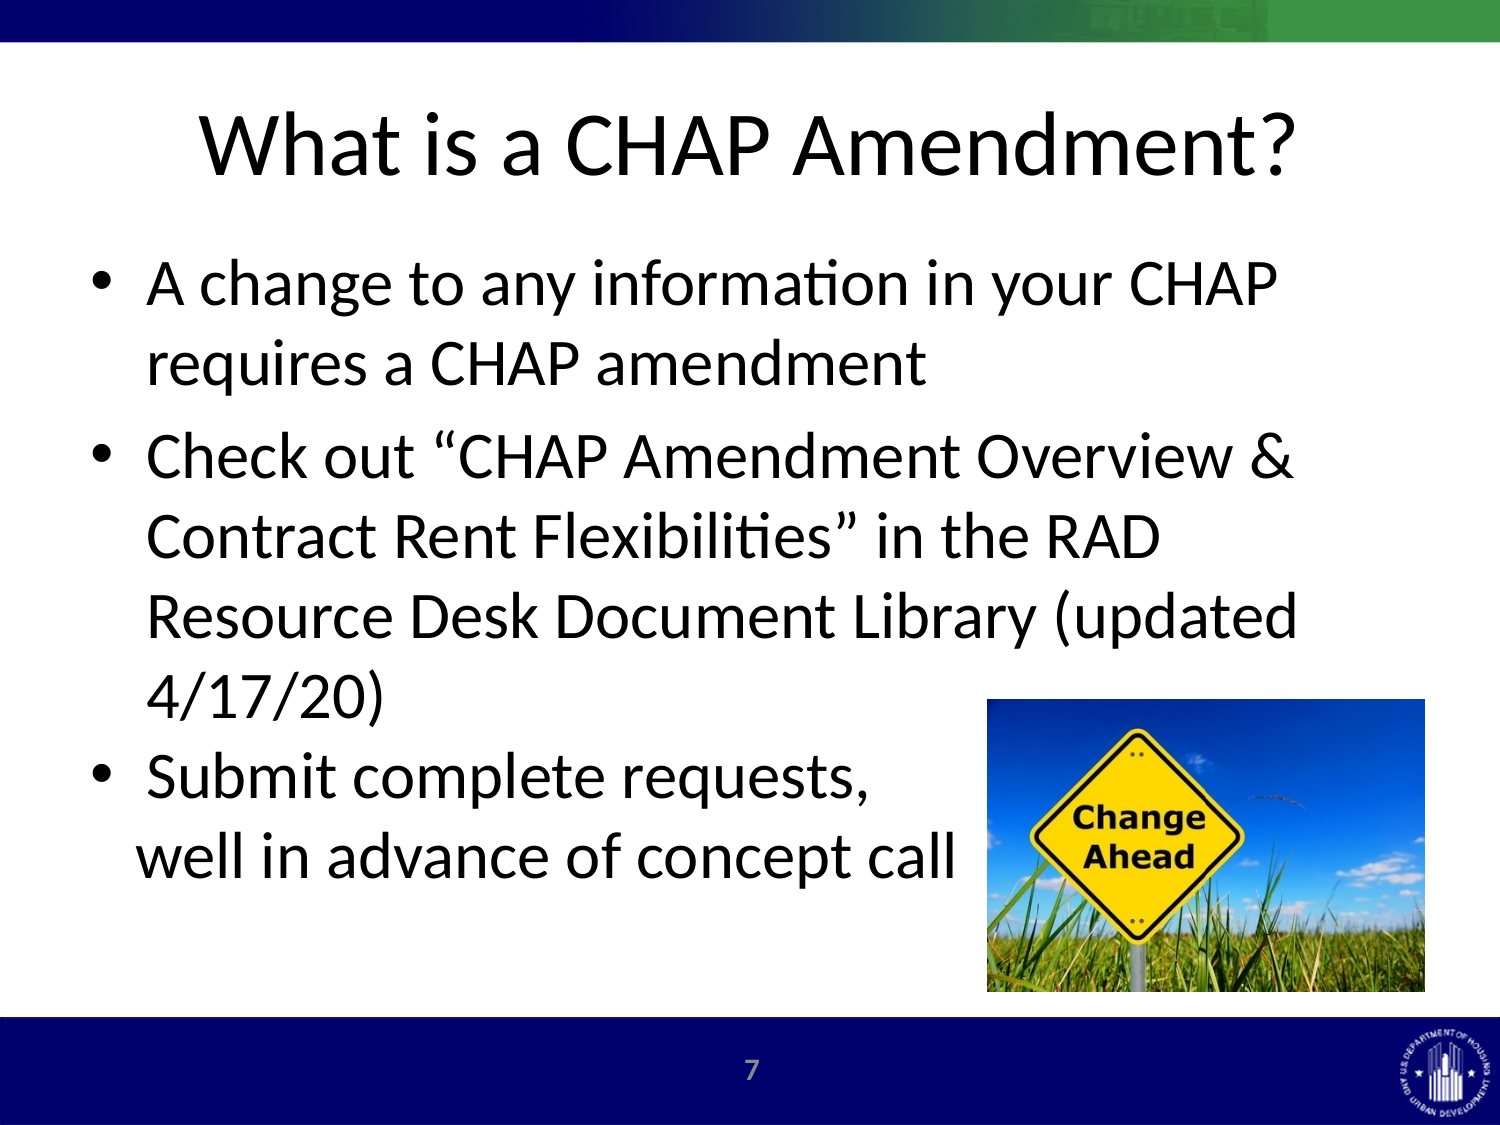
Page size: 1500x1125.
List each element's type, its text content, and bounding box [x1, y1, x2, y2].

title What is a CHAP Amendment? [75, 45, 1425, 231]
slide_number 6 [712, 1037, 775, 1098]
picture [0, 0, 1500, 1125]
list A change to any information in your CHAP requires a CHAP amendment Check out “CHAP Amendment Overview & Contract Rent Flexibilities” in the RAD Resource Desk Document Library (updated 4/17/20) Submit complete requests, well in advance of concept call [75, 231, 1425, 974]
